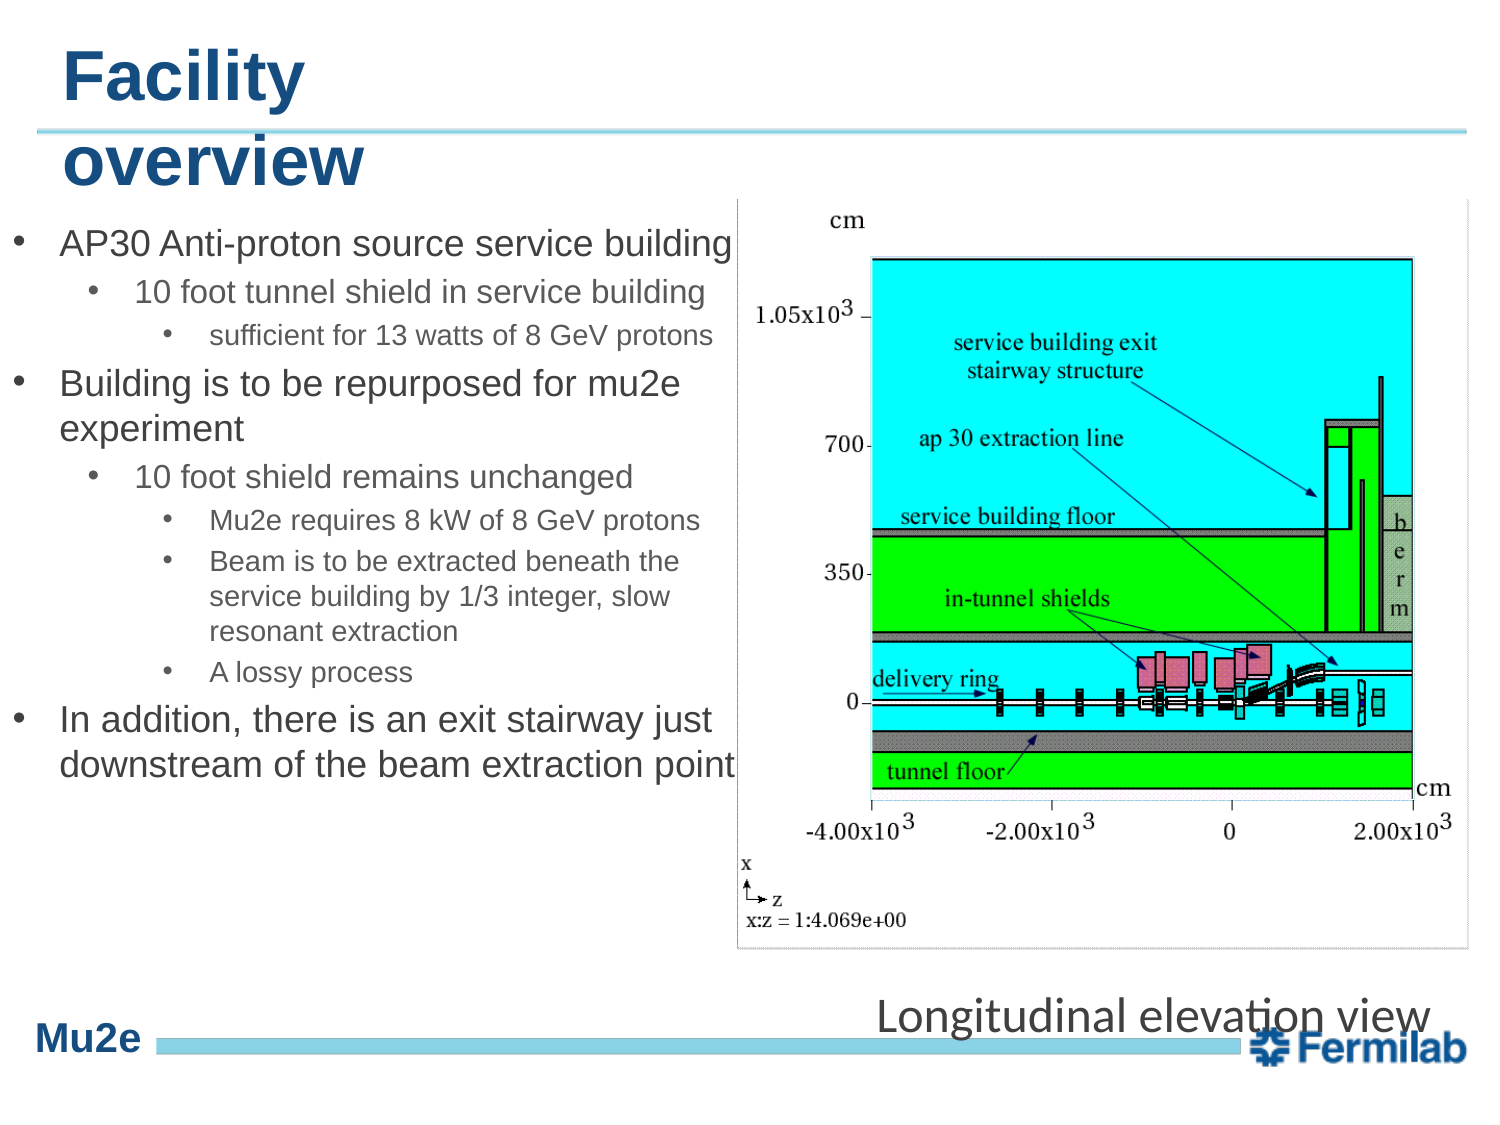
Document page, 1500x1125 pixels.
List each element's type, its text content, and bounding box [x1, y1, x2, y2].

text_box Longitudinal elevation view [861, 974, 1446, 1050]
list AP30 Anti-proton source service building 10 foot tunnel shield in service building sufficient for 13 watts of 8 GeV protons Building is to be repurposed for mu2e experiment 10 foot shield remains unchanged Mu2e requires 8 kW of 8 GeV protons Beam is to be extracted beneath the service building by 1/3 integer, slow resonant extraction A lossy process In addition, there is an exit stairway just downstream of the beam extraction point [12, 218, 750, 1006]
picture [737, 199, 1469, 951]
title Facility overview [62, 112, 588, 200]
